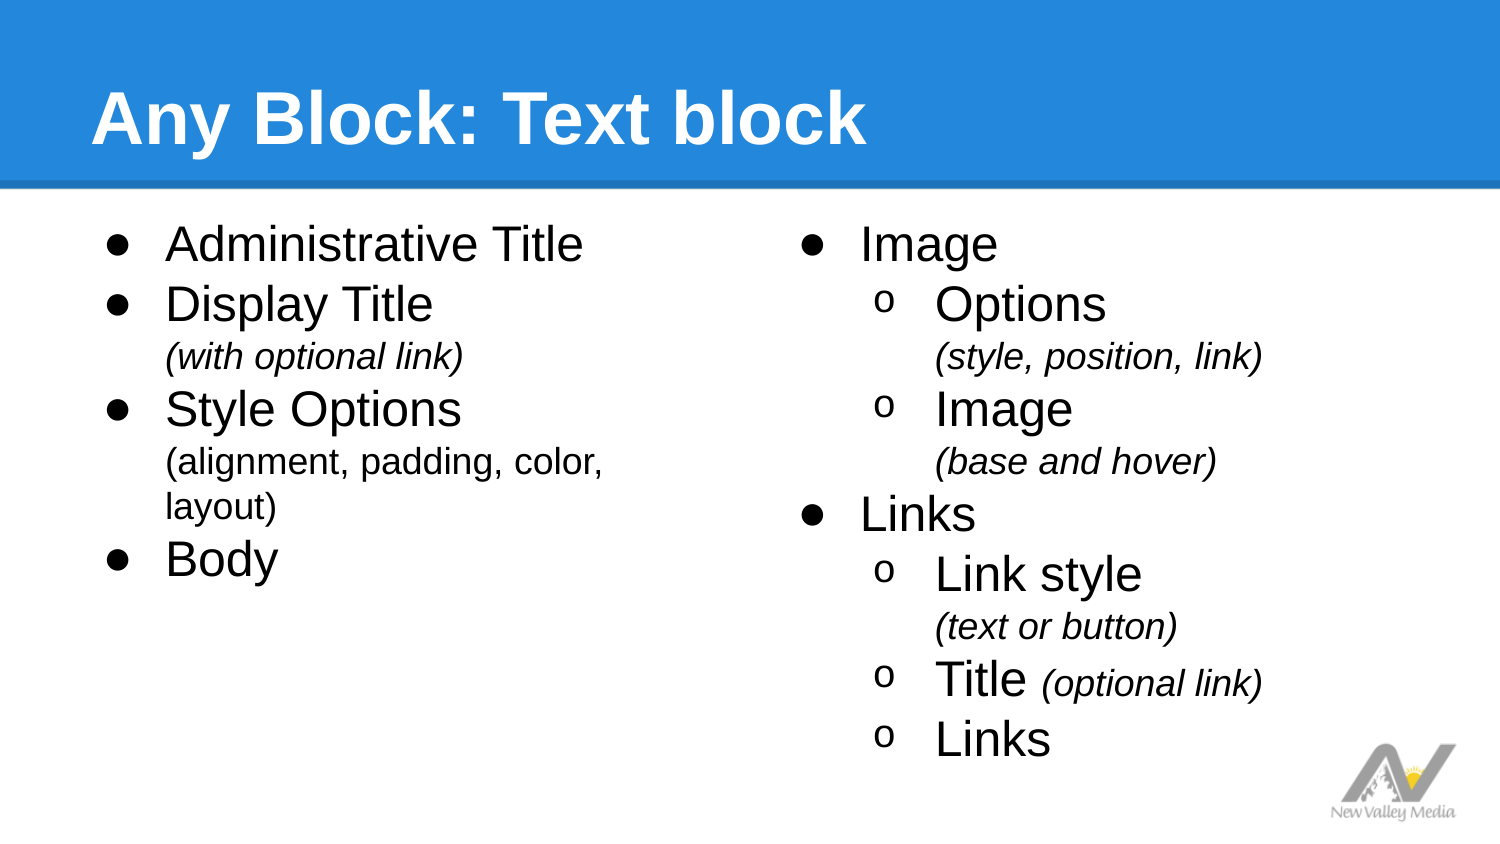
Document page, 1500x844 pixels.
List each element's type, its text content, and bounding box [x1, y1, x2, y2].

picture [1288, 732, 1500, 832]
list Image Options (style, position, link) Image (base and hover) Links Link style (text or button) Title (optional link) Links [769, 196, 1425, 808]
list Administrative Title Display Title (with optional link) Style Options (alignment, padding, color, layout) Body [75, 196, 731, 808]
title Any Block: Text block [75, 33, 1425, 175]
